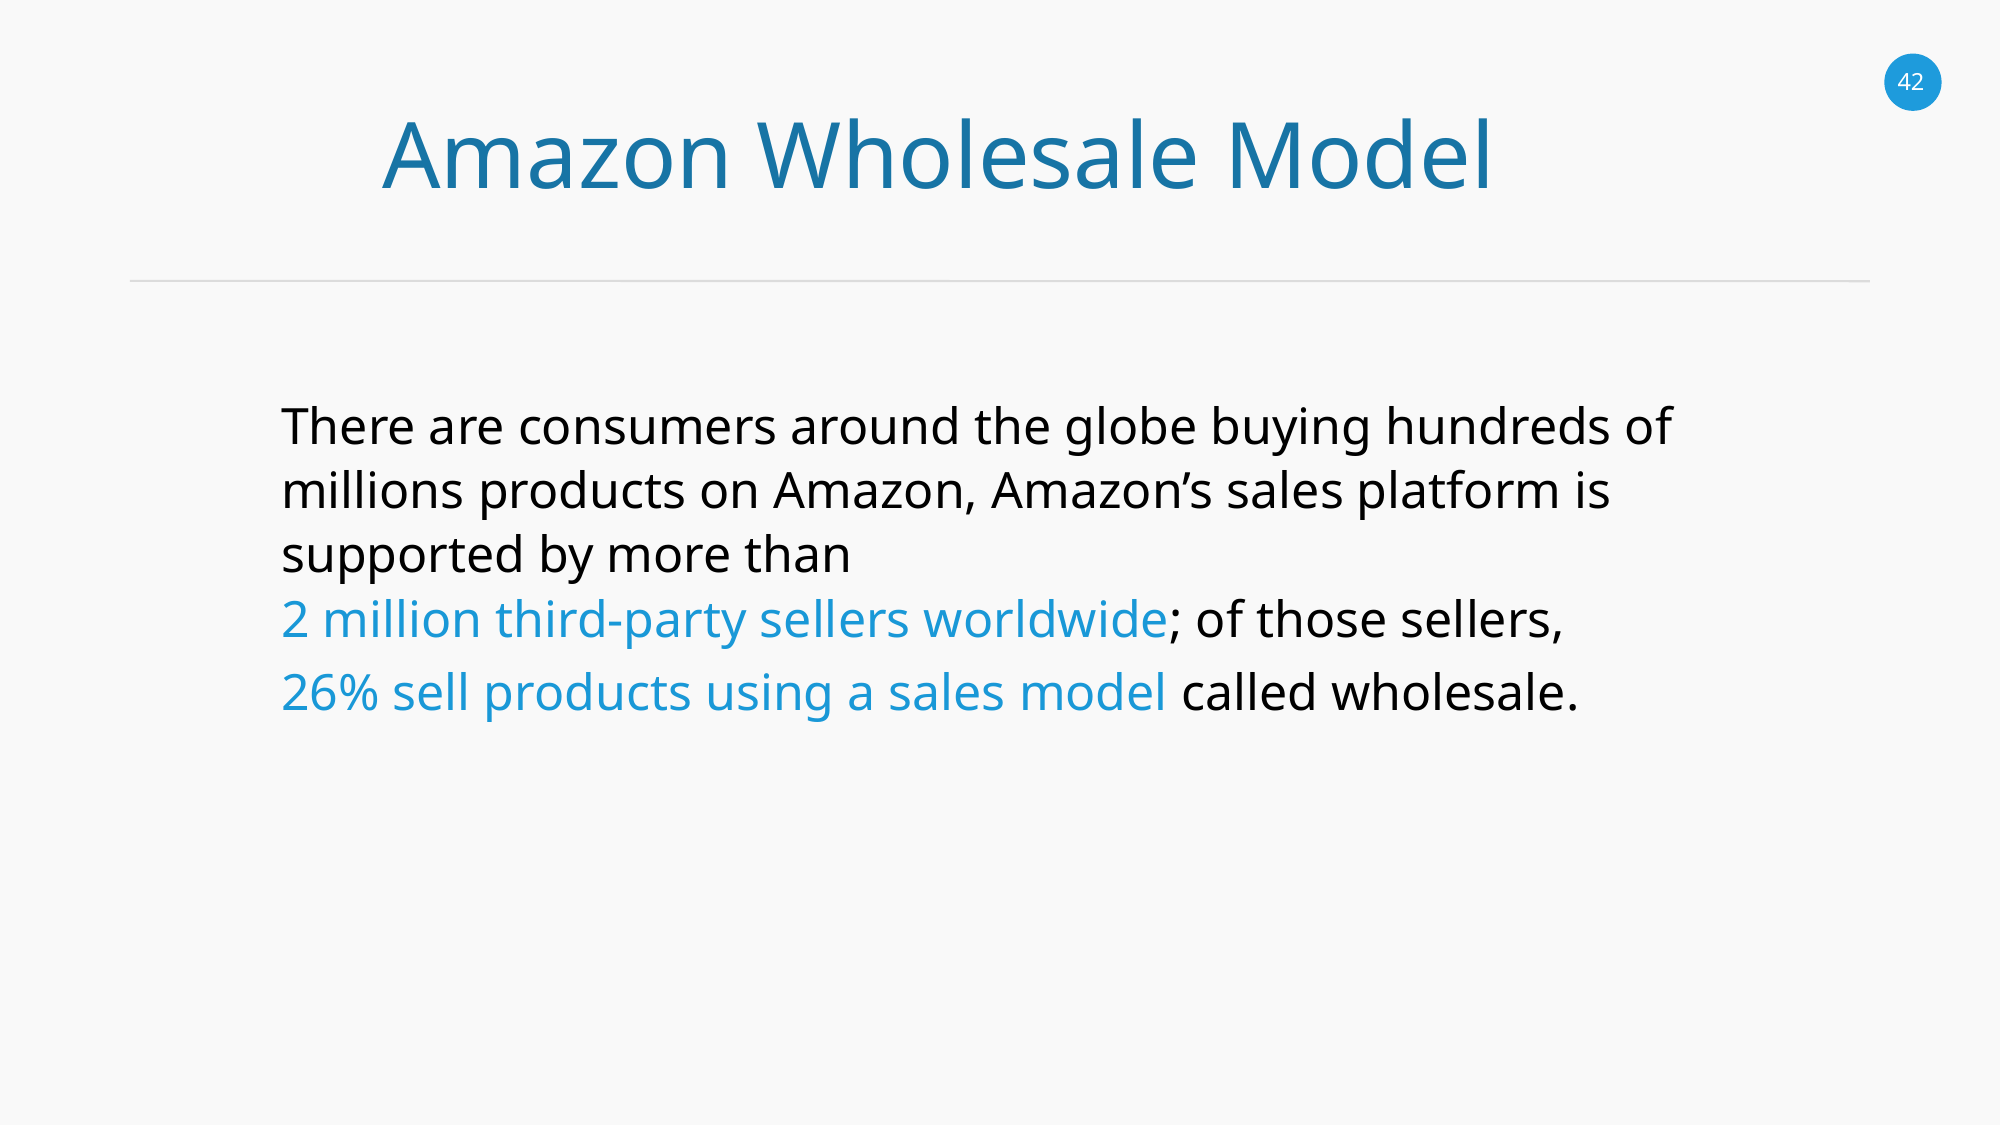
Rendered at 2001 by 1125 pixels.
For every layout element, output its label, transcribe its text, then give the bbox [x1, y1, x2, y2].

list Amazon Wholesale Model [68, 69, 1810, 235]
text_box There are consumers around the globe buying hundreds of millions products on Amazon, Amazon’s sales platform is supported by more than 2 million third-party sellers worldwide; of those sellers, 26% sell products using a sales model called wholesale. [266, 382, 1734, 808]
